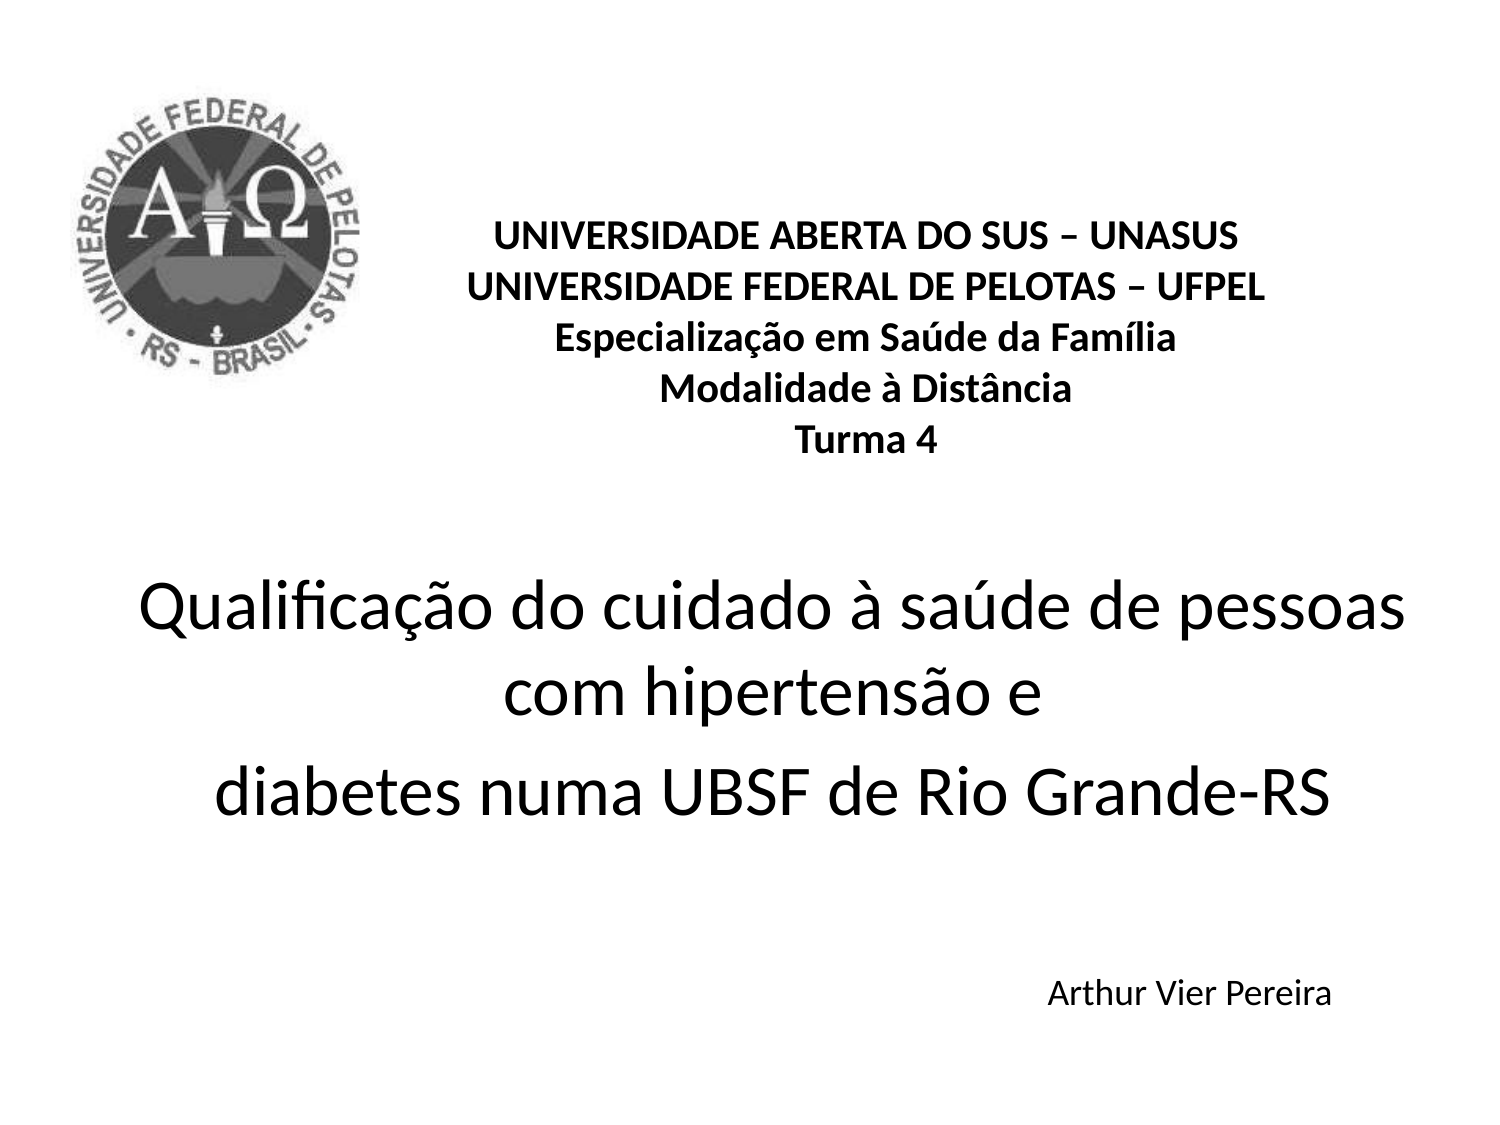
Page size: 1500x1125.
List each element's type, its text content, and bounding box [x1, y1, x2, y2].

subtitle Qualificação do cuidado à saúde de pessoas com hipertensão e diabetes numa UBSF de Rio Grande-RS [82, 550, 1465, 839]
picture [58, 81, 376, 390]
title UNIVERSIDADE ABERTA DO SUS – UNASUS UNIVERSIDADE FEDERAL DE PELOTAS – UFPEL Especialização em Saúde da Família Modalidade à Distância Turma 4 [351, 199, 1381, 550]
text_box Arthur Vier Pereira [246, 960, 1348, 1021]
